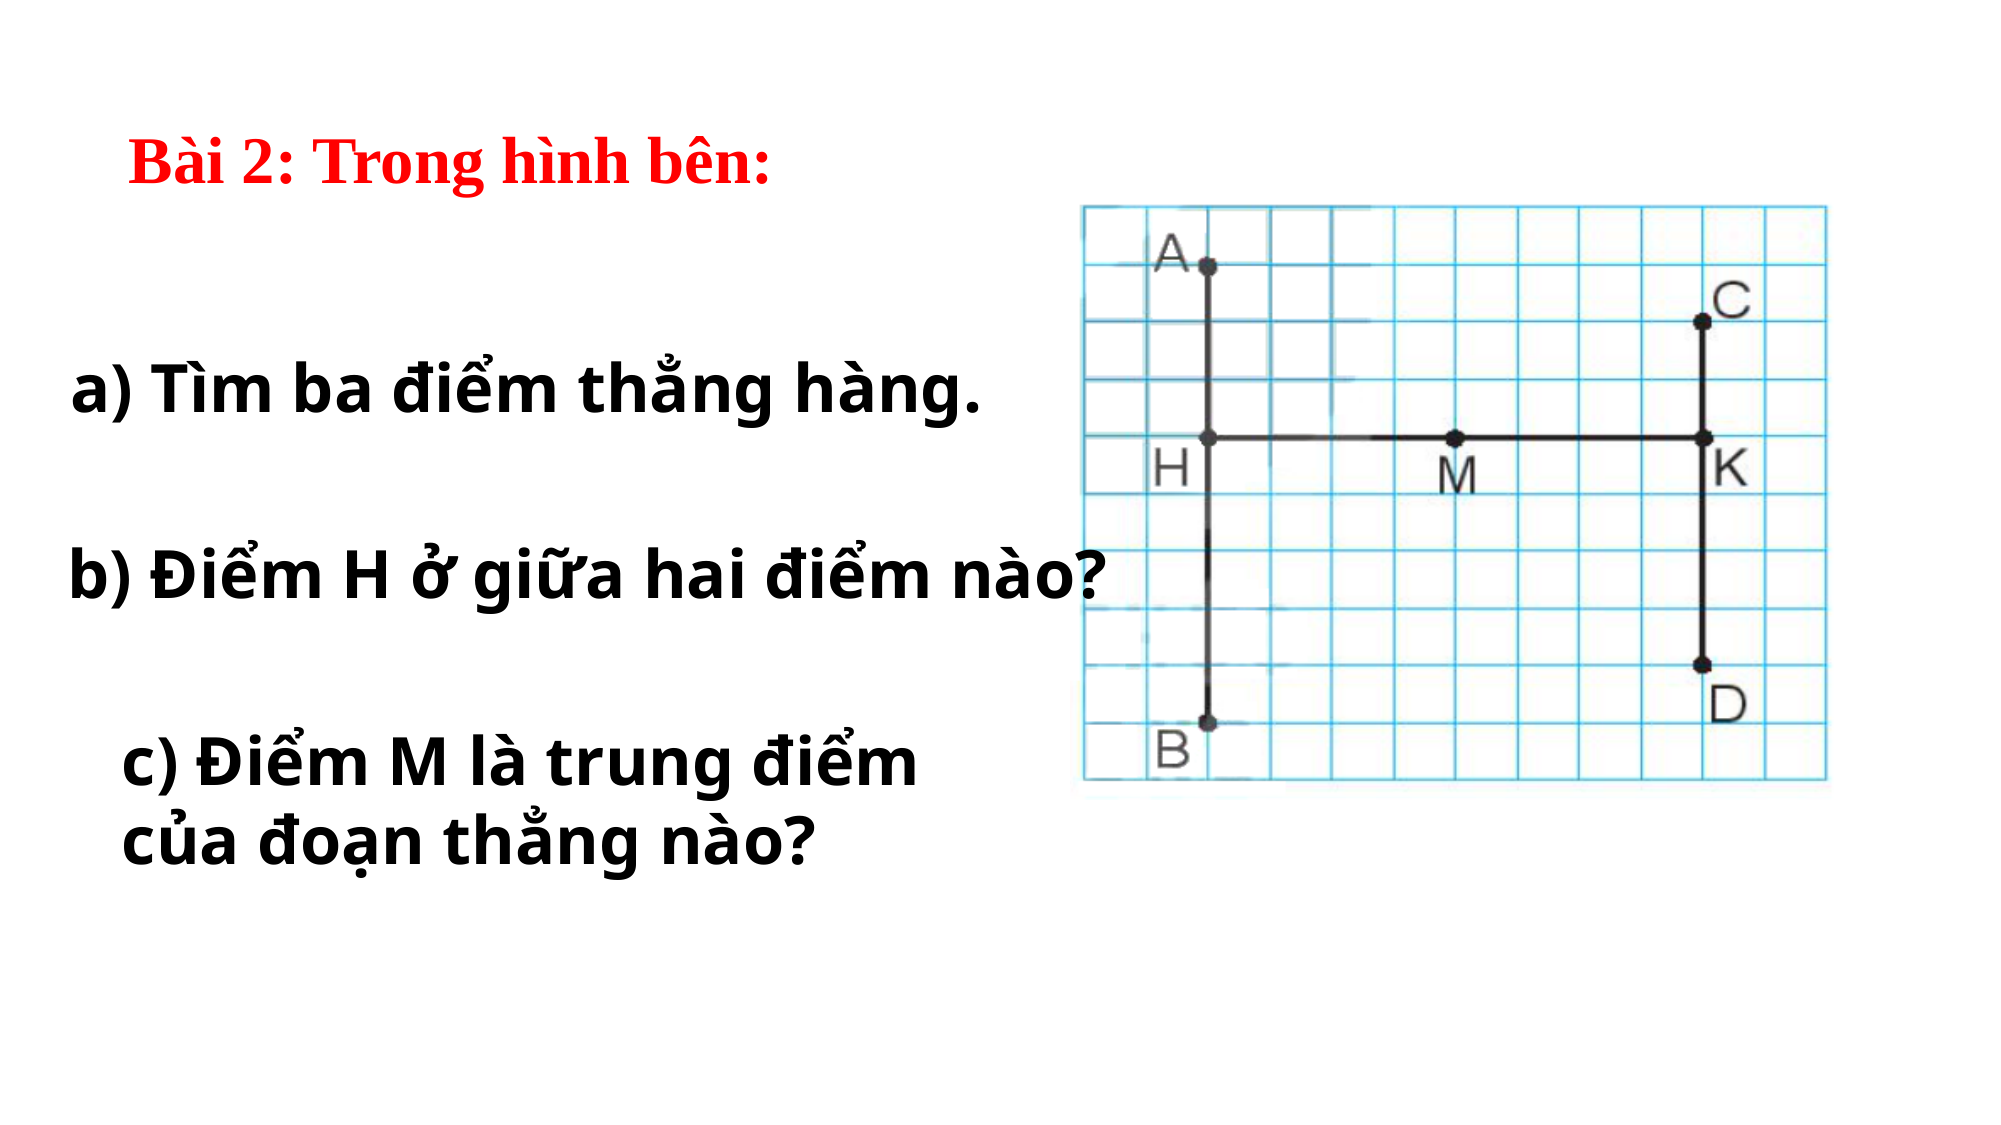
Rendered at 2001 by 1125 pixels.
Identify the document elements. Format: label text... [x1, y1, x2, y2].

text_box b) Điểm H ở giữa hai điểm nào? [53, 525, 1070, 620]
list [1070, 191, 1847, 800]
text_box Bài 2: Trong hình bên: [113, 109, 806, 205]
text_box c) Điểm M là trung điểm của đoạn thẳng nào? [107, 711, 1071, 886]
text_box a) Tìm ba điểm thẳng hàng. [55, 338, 1015, 434]
